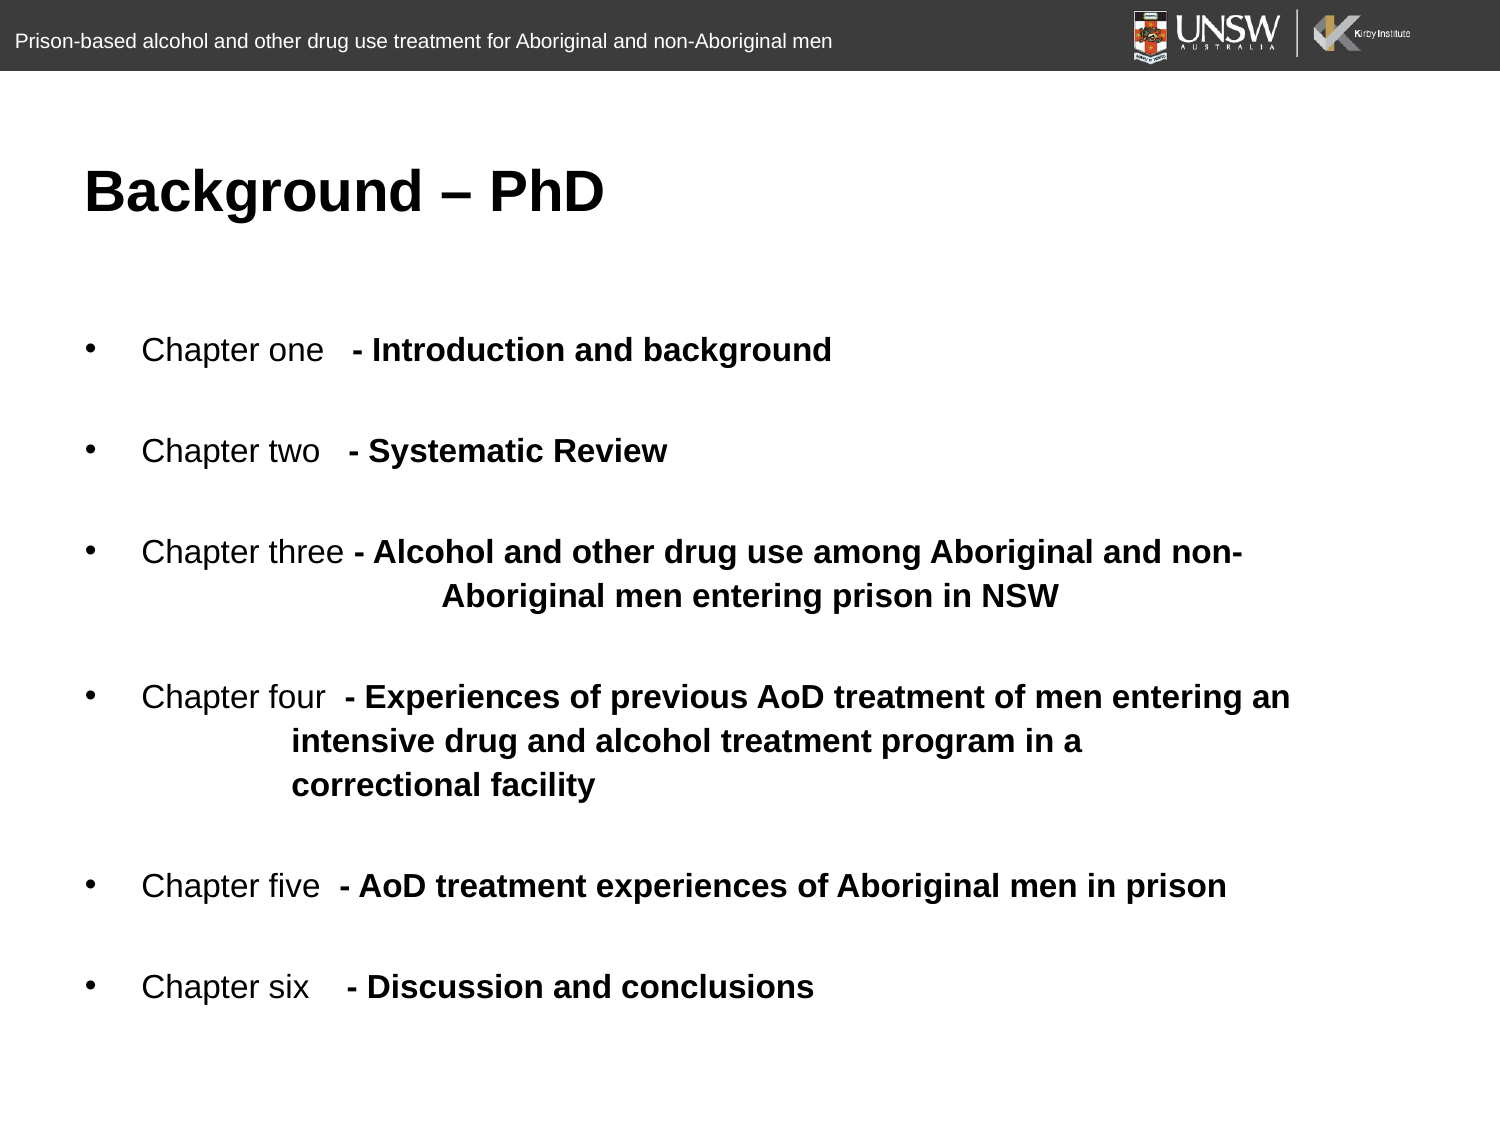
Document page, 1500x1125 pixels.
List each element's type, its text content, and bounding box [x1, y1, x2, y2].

picture [0, 0, 1500, 71]
list Chapter one - Introduction and background Chapter two - Systematic Review Chapter three - Alcohol and other drug use among Aboriginal and non- Aboriginal men entering prison in NSW Chapter four - Experiences of previous AoD treatment of men entering an intensive drug and alcohol treatment program in a correctional facility Chapter five - AoD treatment experiences of Aboriginal men in prison Chapter six - Discussion and conclusions [85, 324, 1379, 1037]
list Background – PhD [85, 153, 1019, 296]
text_box Prison-based alcohol and other drug use treatment for Aboriginal and non-Aboriginal men [0, 20, 947, 60]
